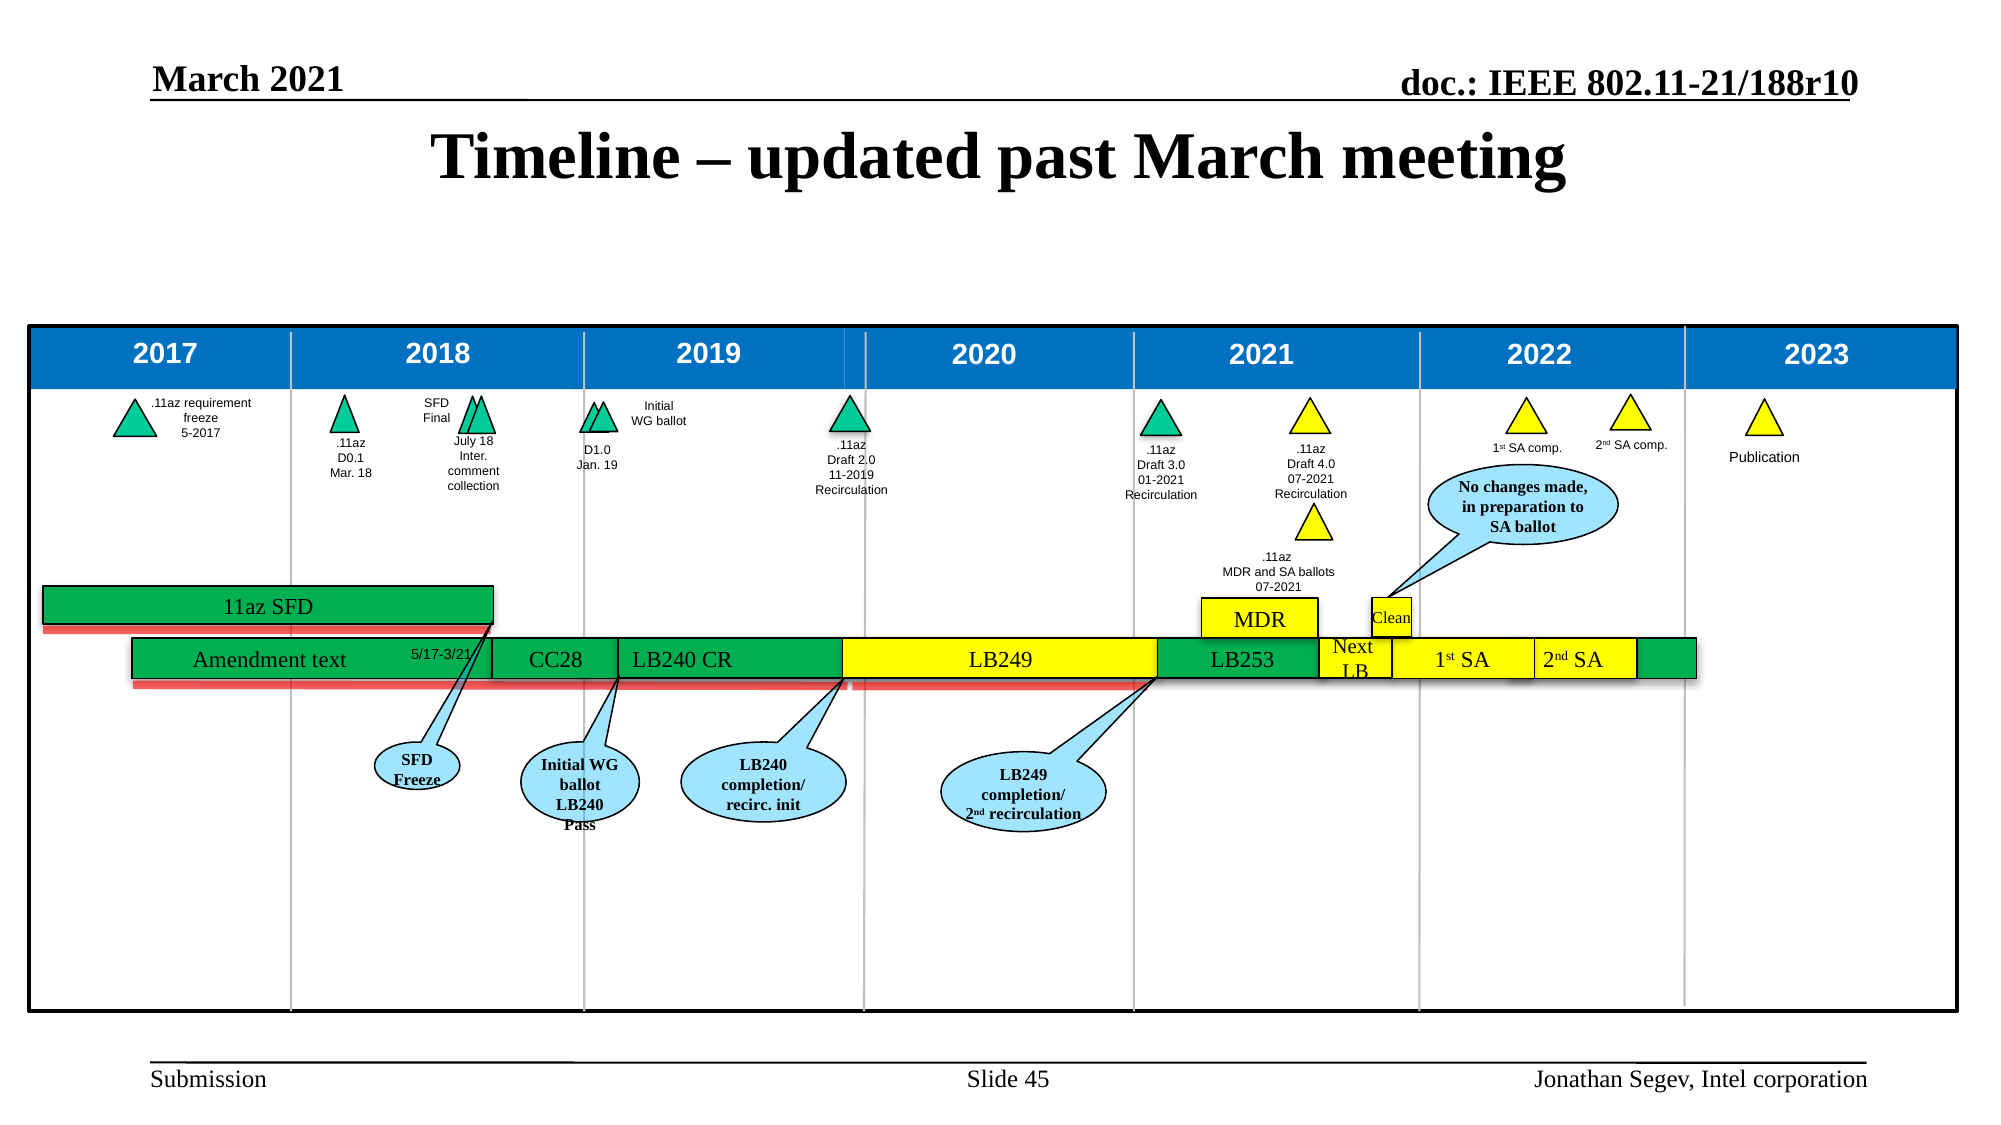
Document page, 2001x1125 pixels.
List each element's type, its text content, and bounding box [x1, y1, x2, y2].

text_box 2023 [1688, 328, 1957, 390]
text_box Amendment text [1690, 637, 1697, 679]
text_box [1745, 398, 1784, 436]
text_box Publication [1698, 441, 1831, 473]
footer Jonathan Segev, Intel corporation [1171, 1061, 1869, 1093]
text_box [1257, 397, 1365, 509]
text_box [1690, 390, 1957, 1012]
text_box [290, 326, 1686, 1012]
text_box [1473, 397, 1574, 463]
text_box [113, 399, 157, 437]
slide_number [152, 54, 563, 100]
slide_number Slide 45 [950, 1061, 1067, 1123]
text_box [1578, 394, 1686, 460]
title Timeline – updated past March meeting [149, 112, 1850, 193]
text_box Amendment text [131, 639, 285, 679]
text_box 11az SFD [42, 585, 285, 625]
text_box .11az requirement freeze 5-2017 [122, 388, 280, 448]
text_box [29, 326, 288, 1012]
